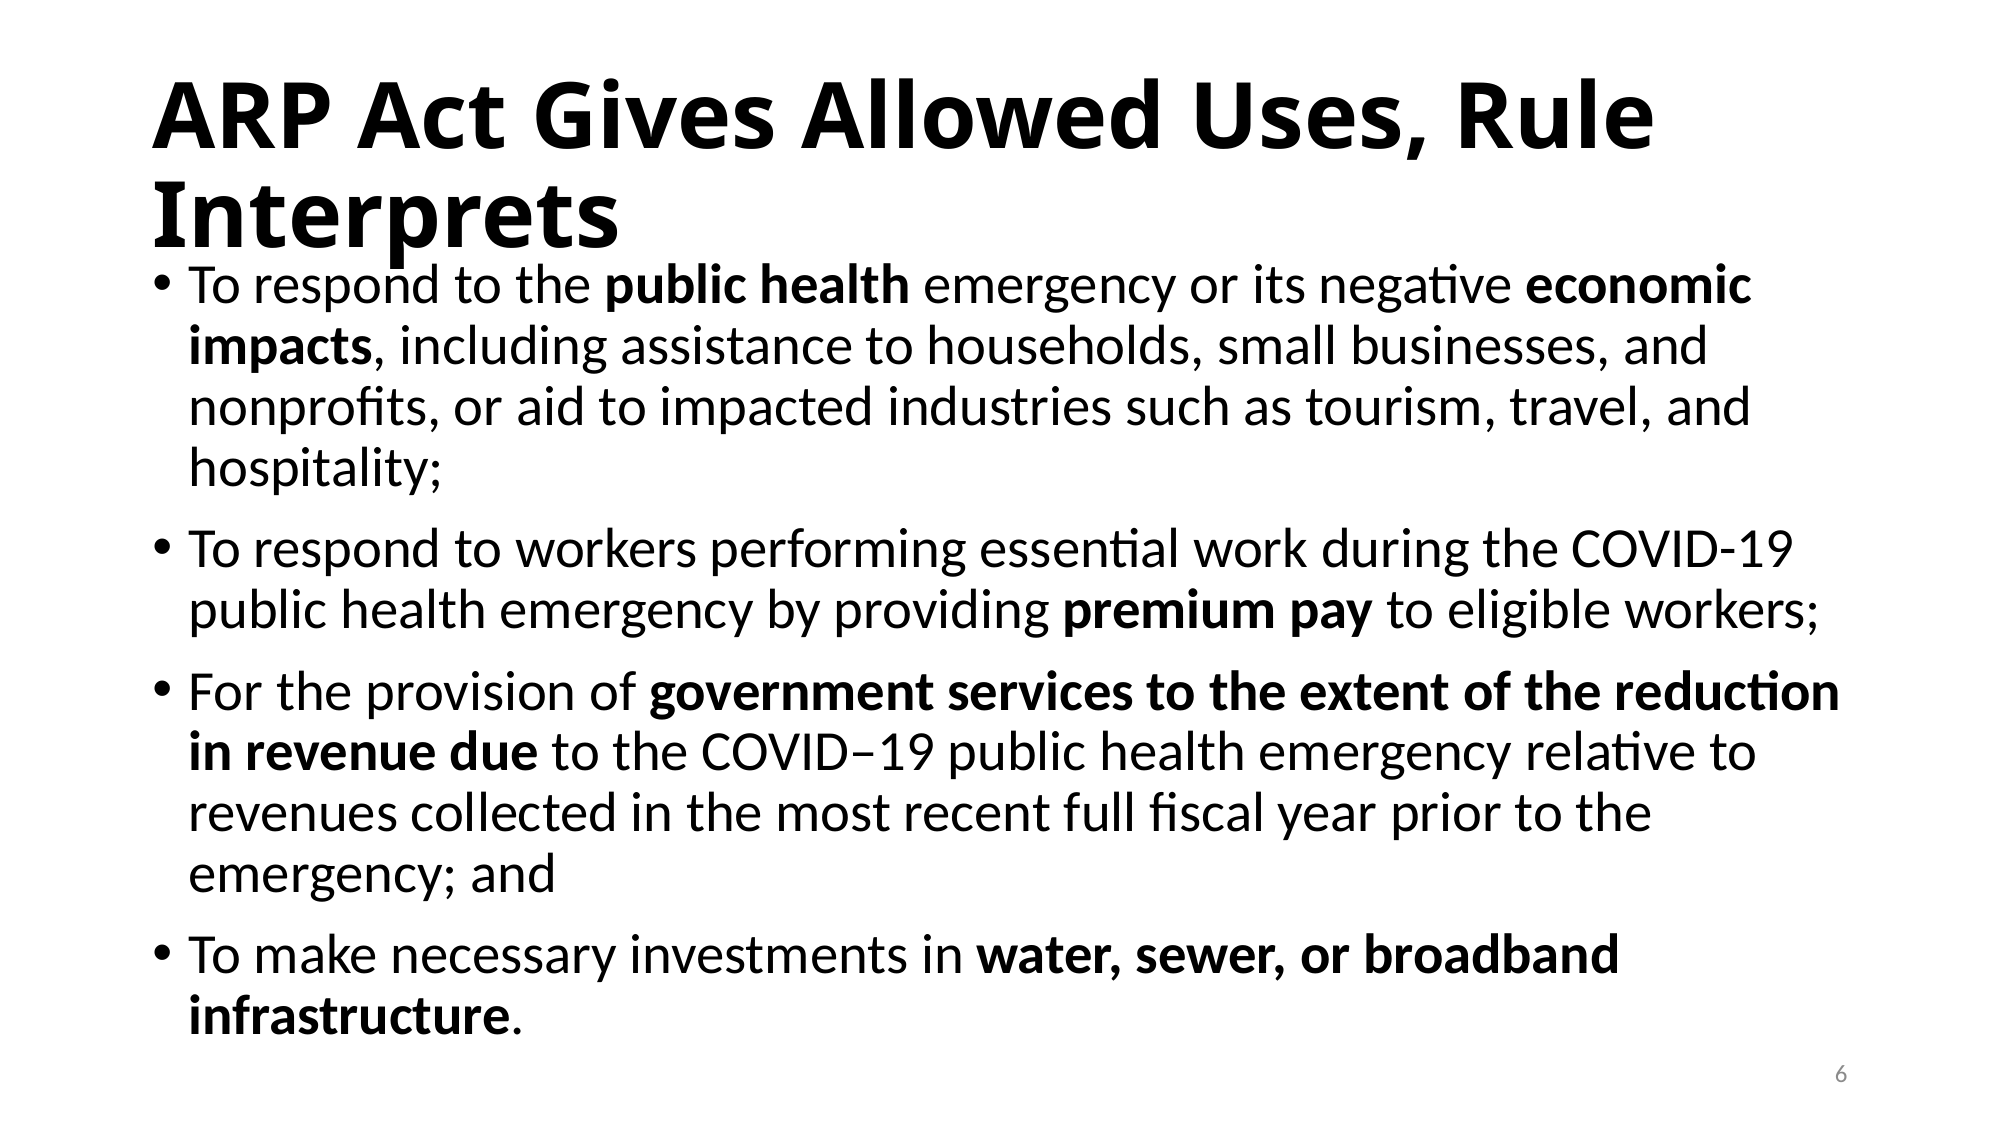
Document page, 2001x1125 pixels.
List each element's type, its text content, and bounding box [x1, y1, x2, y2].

list To respond to the public health emergency or its negative economic impacts, including assistance to households, small businesses, and nonprofits, or aid to impacted industries such as tourism, travel, and hospitality; To respond to workers performing essential work during the COVID-19 public health emergency by providing premium pay to eligible workers; For the provision of government services to the extent of the reduction in revenue due to the COVID–19 public health emergency relative to revenues collected in the most recent full fiscal year prior to the emergency; and To make necessary investments in water, sewer, or broadband infrastructure. [137, 247, 1863, 1066]
slide_number 6 [1412, 1042, 1863, 1103]
title ARP Act Gives Allowed Uses, Rule Interprets [137, 59, 1863, 247]
